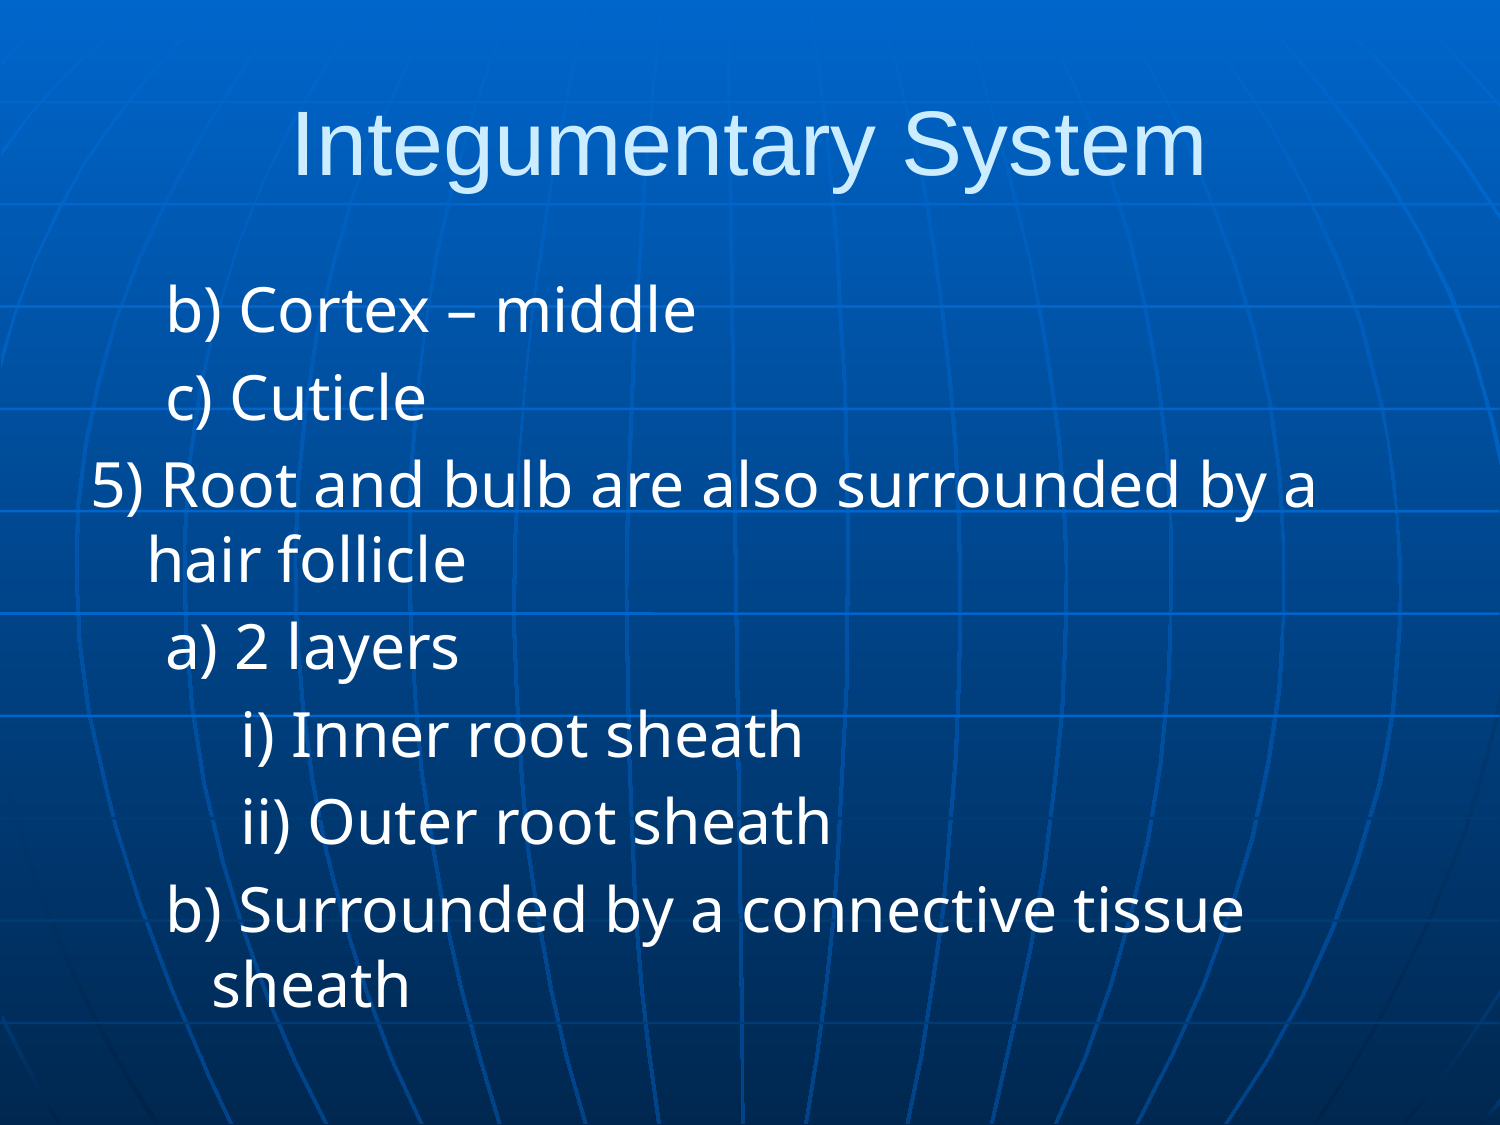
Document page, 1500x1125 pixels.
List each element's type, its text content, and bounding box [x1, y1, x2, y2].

title Integumentary System [74, 45, 1426, 233]
list b) Cortex – middle c) Cuticle 5) Root and bulb are also surrounded by a hair follicle a) 2 layers i) Inner root sheath ii) Outer root sheath b) Surrounded by a connective tissue sheath [74, 262, 1426, 1006]
